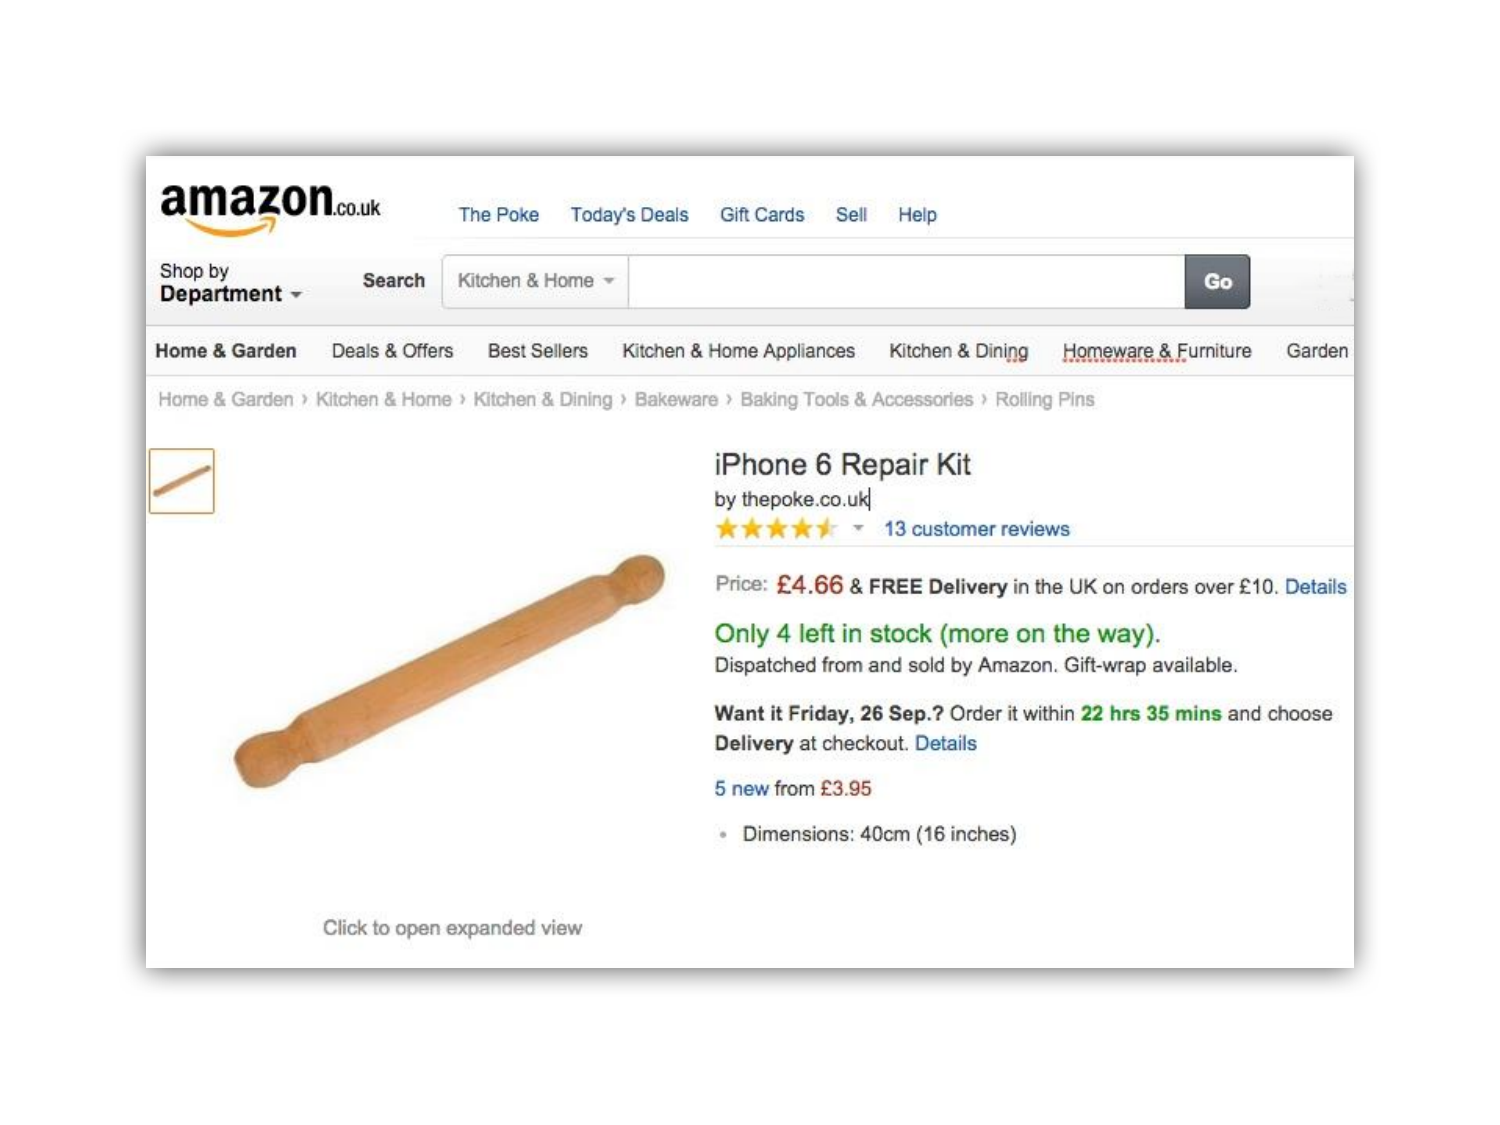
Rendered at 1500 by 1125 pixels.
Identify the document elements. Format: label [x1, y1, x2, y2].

picture [146, 156, 1354, 969]
